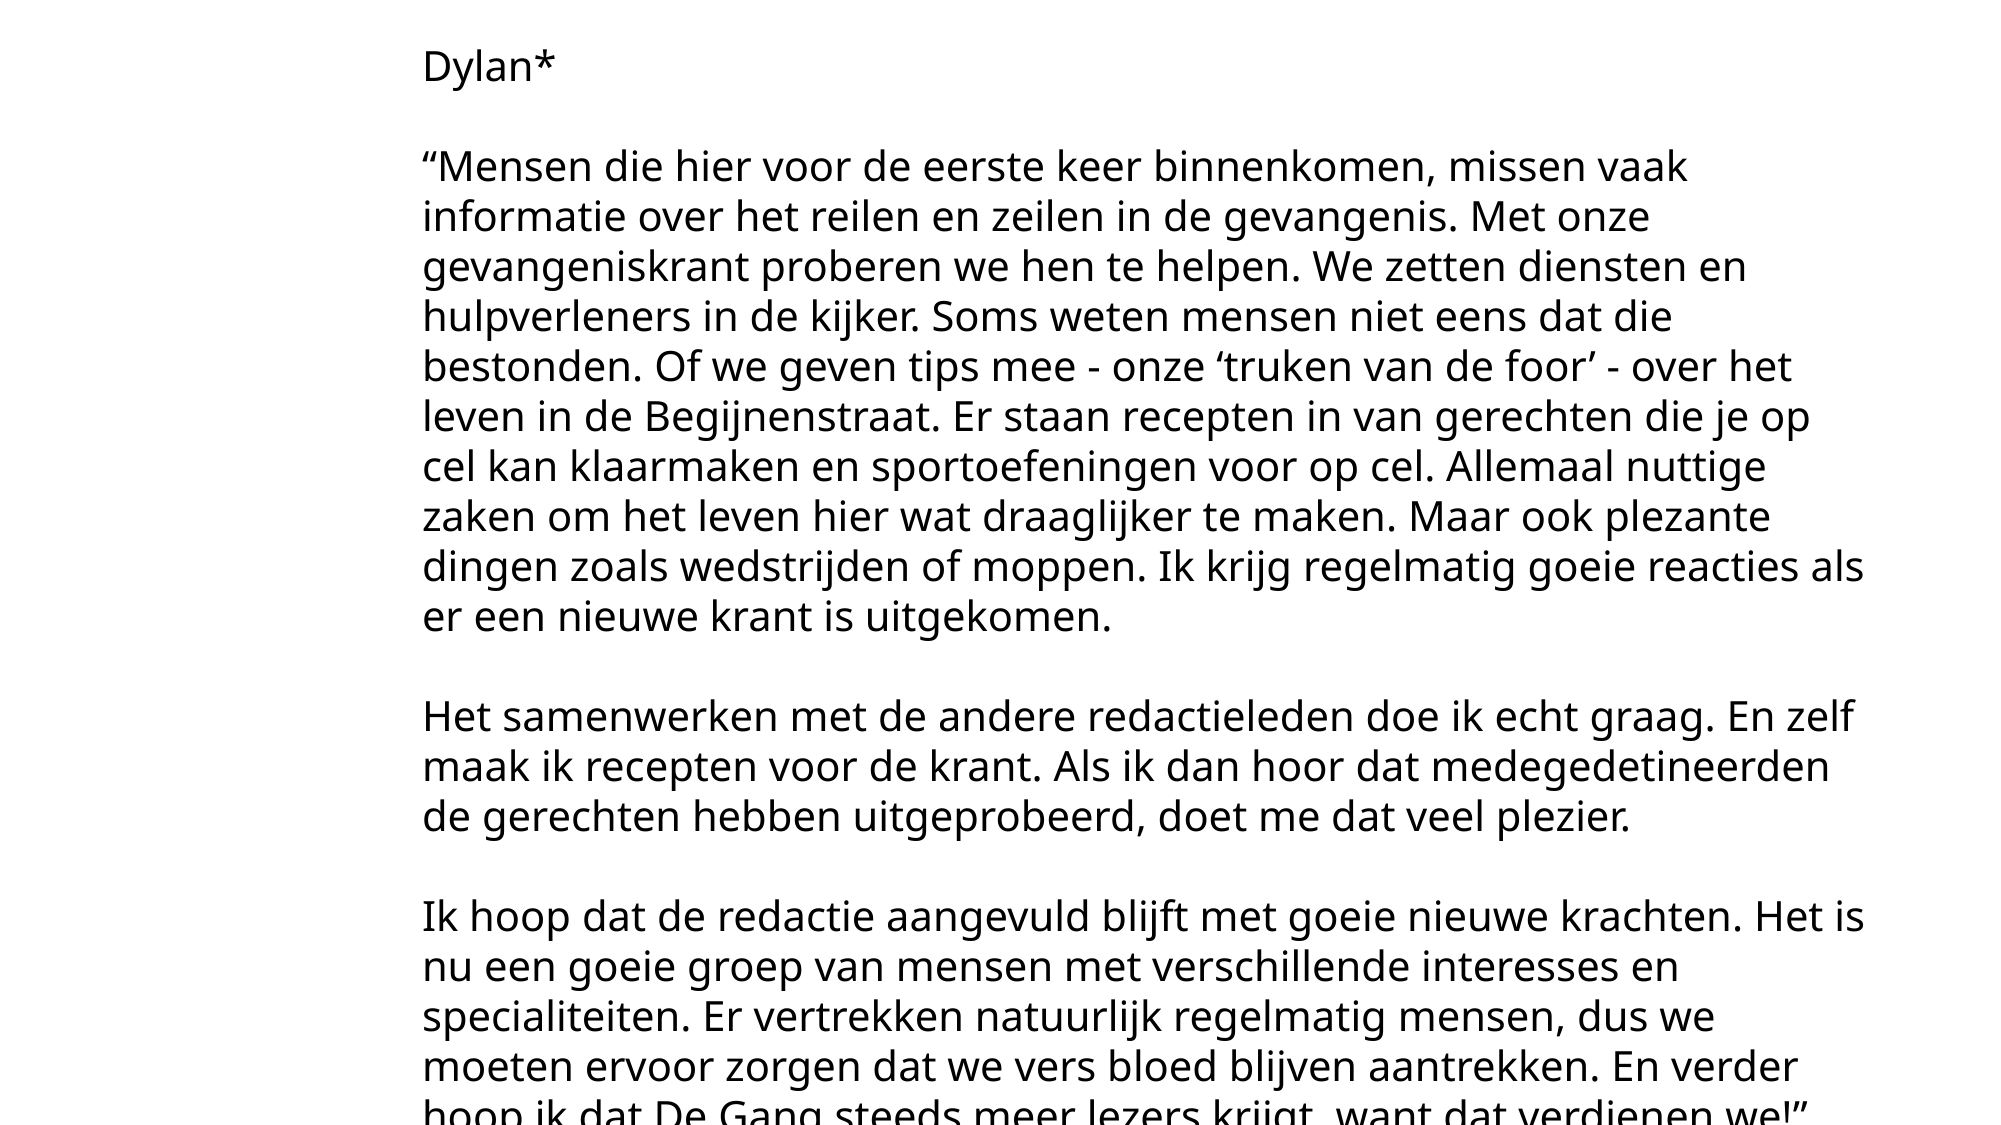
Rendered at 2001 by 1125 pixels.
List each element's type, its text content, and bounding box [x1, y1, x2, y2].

text_box Dylan* “Mensen die hier voor de eerste keer binnenkomen, missen vaak informatie over het reilen en zeilen in de gevangenis. Met onze gevangeniskrant proberen we hen te helpen. We zetten diensten en hulpverleners in de kijker. Soms weten mensen niet eens dat die bestonden. Of we geven tips mee - onze ‘truken van de foor’ - over het leven in de Begijnenstraat. Er staan recepten in van gerechten die je op cel kan klaarmaken en sportoefeningen voor op cel. Allemaal nuttige zaken om het leven hier wat draaglijker te maken. Maar ook plezante dingen zoals wedstrijden of moppen. Ik krijg regelmatig goeie reacties als er een nieuwe krant is uitgekomen. Het samenwerken met de andere redactieleden doe ik echt graag. En zelf maak ik recepten voor de krant. Als ik dan hoor dat medegedetineerden de gerechten hebben uitgeprobeerd, doet me dat veel plezier. Ik hoop dat de redactie aangevuld blijft met goeie nieuwe krachten. Het is nu een goeie groep van mensen met verschillende interesses en specialiteiten. Er vertrekken natuurlijk regelmatig mensen, dus we moeten ervoor zorgen dat we vers bloed blijven aantrekken. En verder hoop ik dat De Gang steeds meer lezers krijgt, want dat verdienen we!” [407, 32, 1882, 1125]
